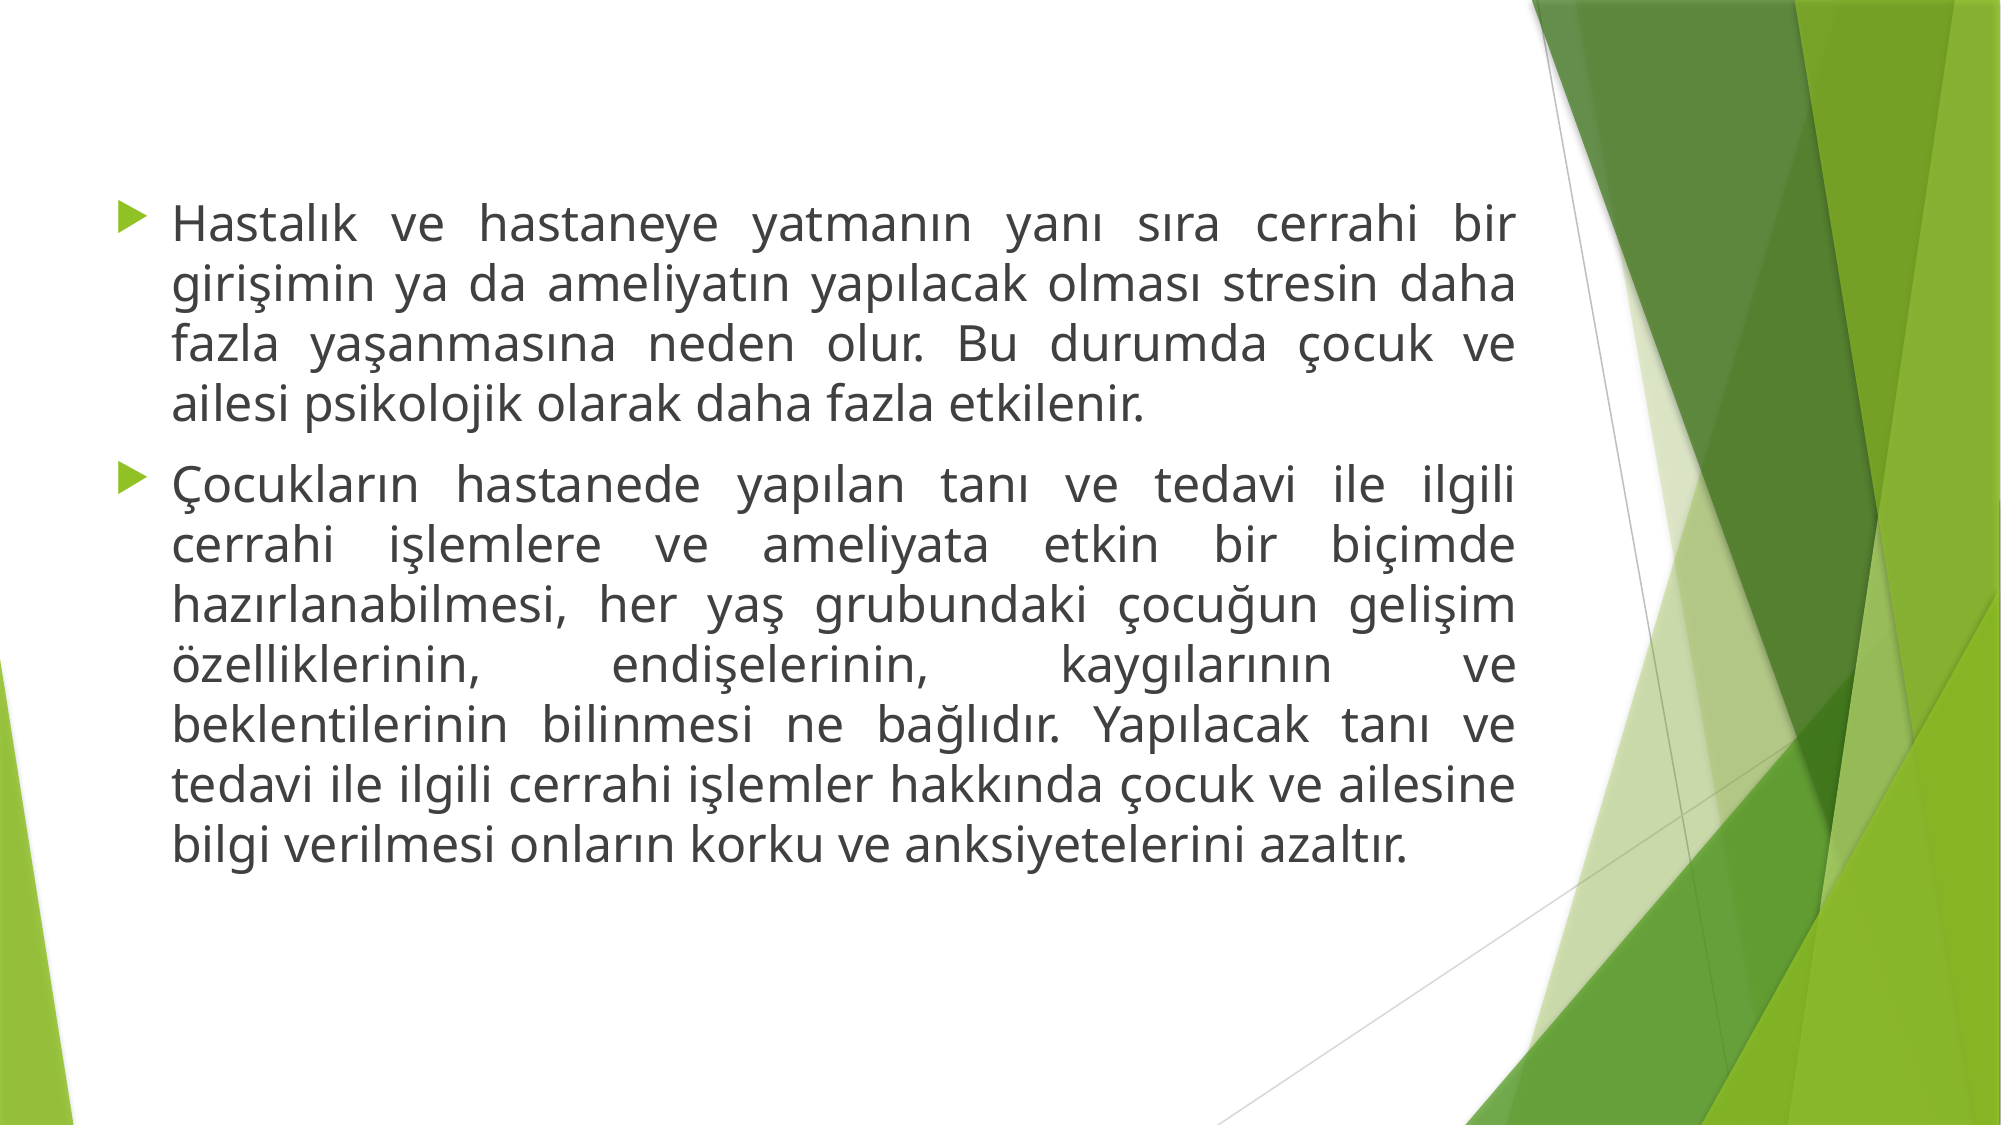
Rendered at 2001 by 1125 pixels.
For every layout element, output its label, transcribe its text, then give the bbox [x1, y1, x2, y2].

list Hastalık ve hastaneye yatmanın yanı sıra cerrahi bir girişimin ya da ameliyatın yapılacak olması stresin daha fazla yaşanmasına neden olur. Bu durumda çocuk ve ailesi psikolojik olarak daha fazla etkilenir. Çocukların hastanede yapılan tanı ve tedavi ile ilgili cerrahi işlemlere ve ameliyata etkin bir biçimde hazırlanabilmesi, her yaş grubundaki çocuğun gelişim özelliklerinin, endişelerinin, kaygılarının ve beklentilerinin bilinmesi ne bağlıdır. Yapılacak tanı ve tedavi ile ilgili cerrahi işlemler hakkında çocuk ve ailesine bilgi verilmesi onların korku ve anksiyetelerini azaltır. [99, 184, 1533, 980]
